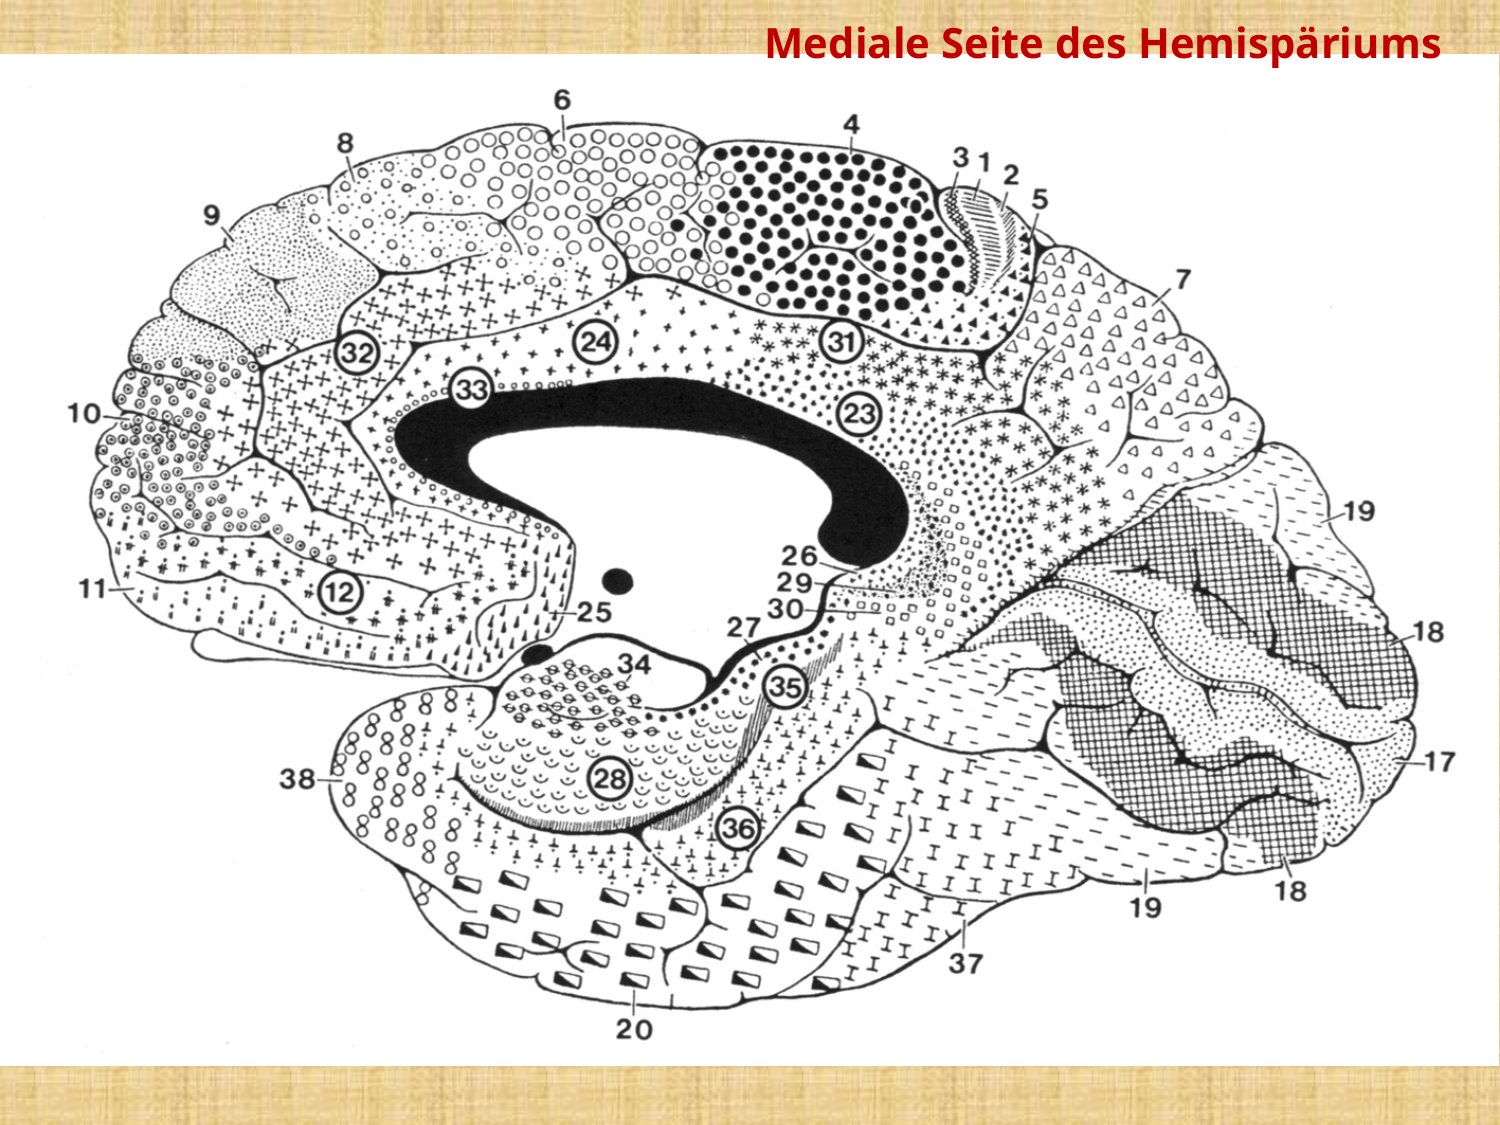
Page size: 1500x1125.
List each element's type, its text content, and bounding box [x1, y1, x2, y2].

picture [0, 0, 1500, 1125]
text_box Mediale Seite des Hemispäriums [750, 9, 1483, 54]
